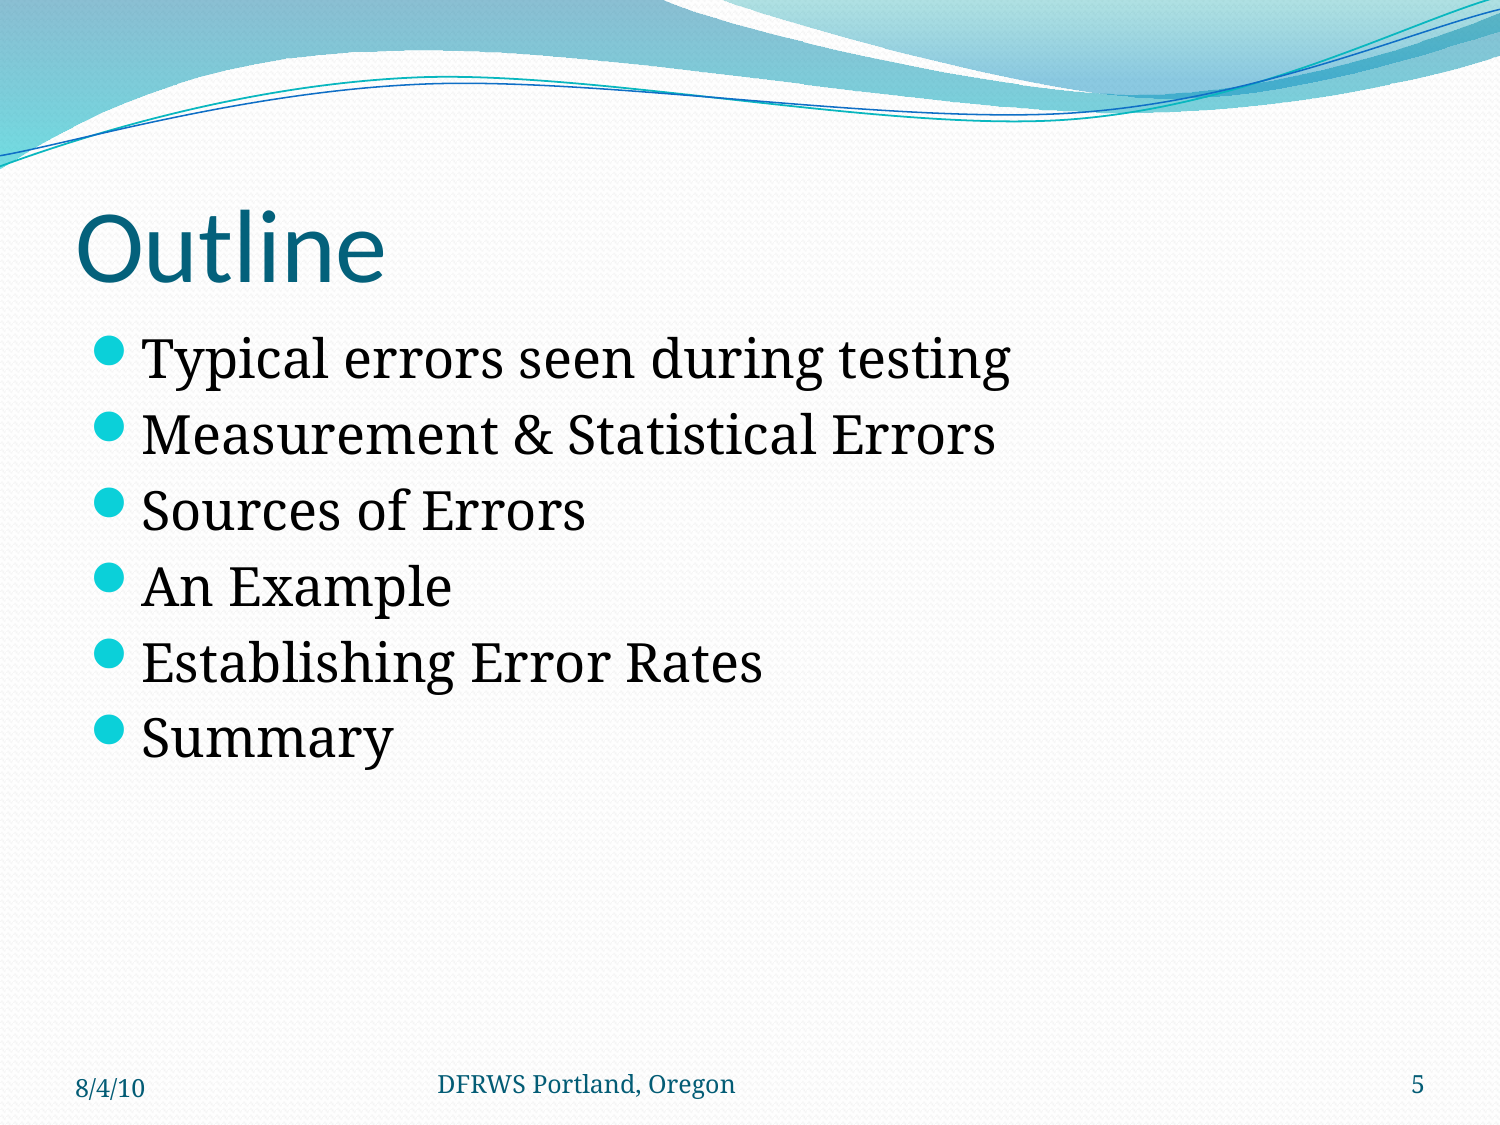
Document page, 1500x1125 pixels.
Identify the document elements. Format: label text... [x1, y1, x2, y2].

title Outline [75, 115, 1425, 303]
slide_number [75, 1042, 425, 1103]
slide_number 5 [1299, 1042, 1425, 1103]
footer DFRWS Portland, Oregon [437, 1042, 988, 1103]
list Typical errors seen during testing Measurement & Statistical Errors Sources of Errors An Example Establishing Error Rates Summary [75, 317, 1425, 1038]
